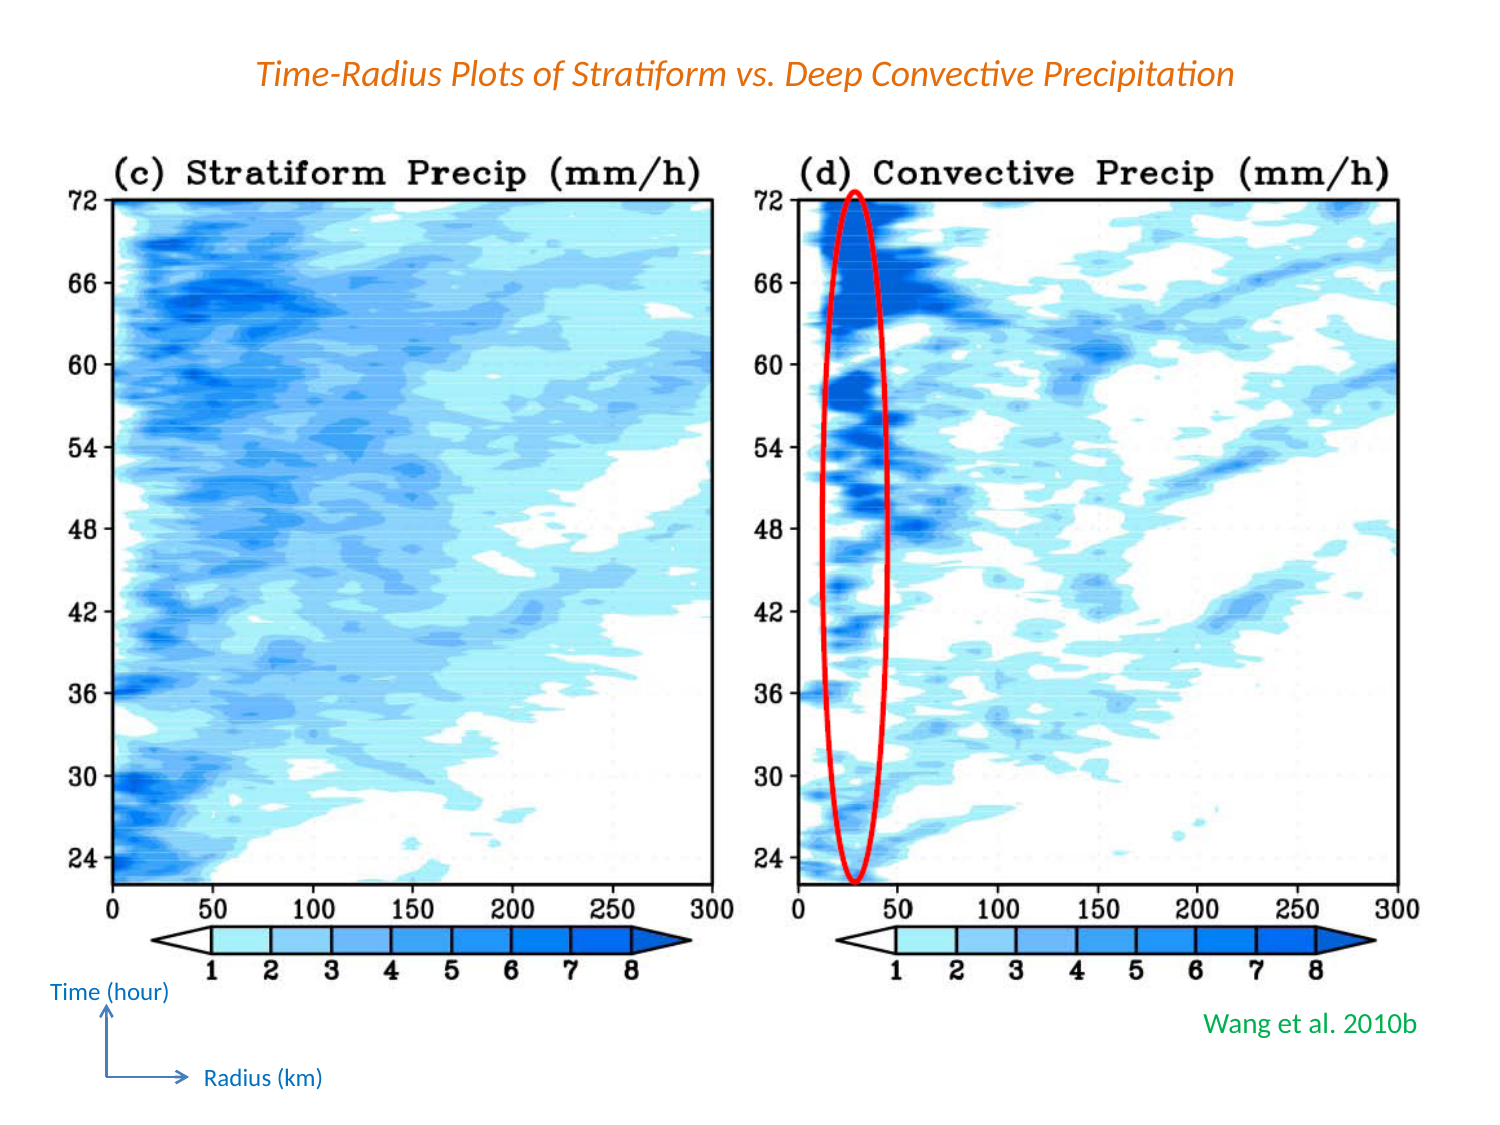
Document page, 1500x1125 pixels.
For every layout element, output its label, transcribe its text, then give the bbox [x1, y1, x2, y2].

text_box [35, 968, 402, 1100]
picture [29, 136, 1465, 998]
text_box Time-Radius Plots of Stratiform vs. Deep Convective Precipitation [224, 41, 1276, 101]
text_box Wang et al. 2010b [1188, 1008, 1433, 1048]
